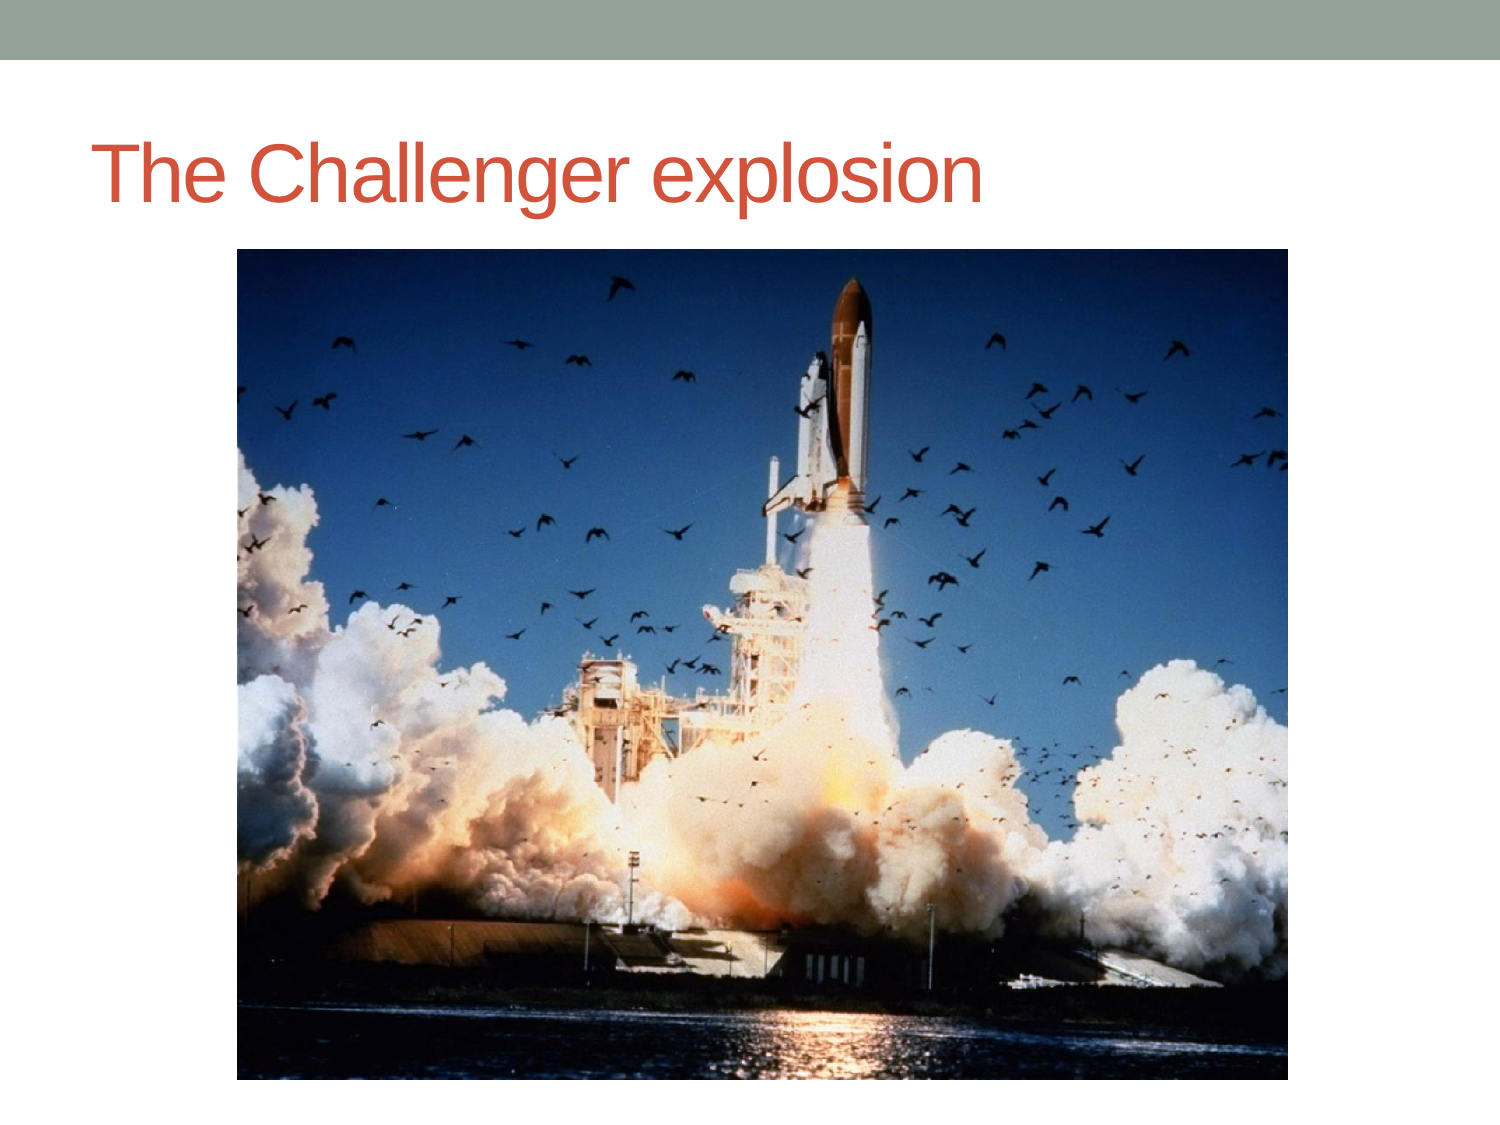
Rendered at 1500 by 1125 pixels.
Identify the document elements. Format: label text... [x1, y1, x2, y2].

picture [237, 249, 1288, 1080]
title The Challenger explosion [75, 87, 1425, 250]
